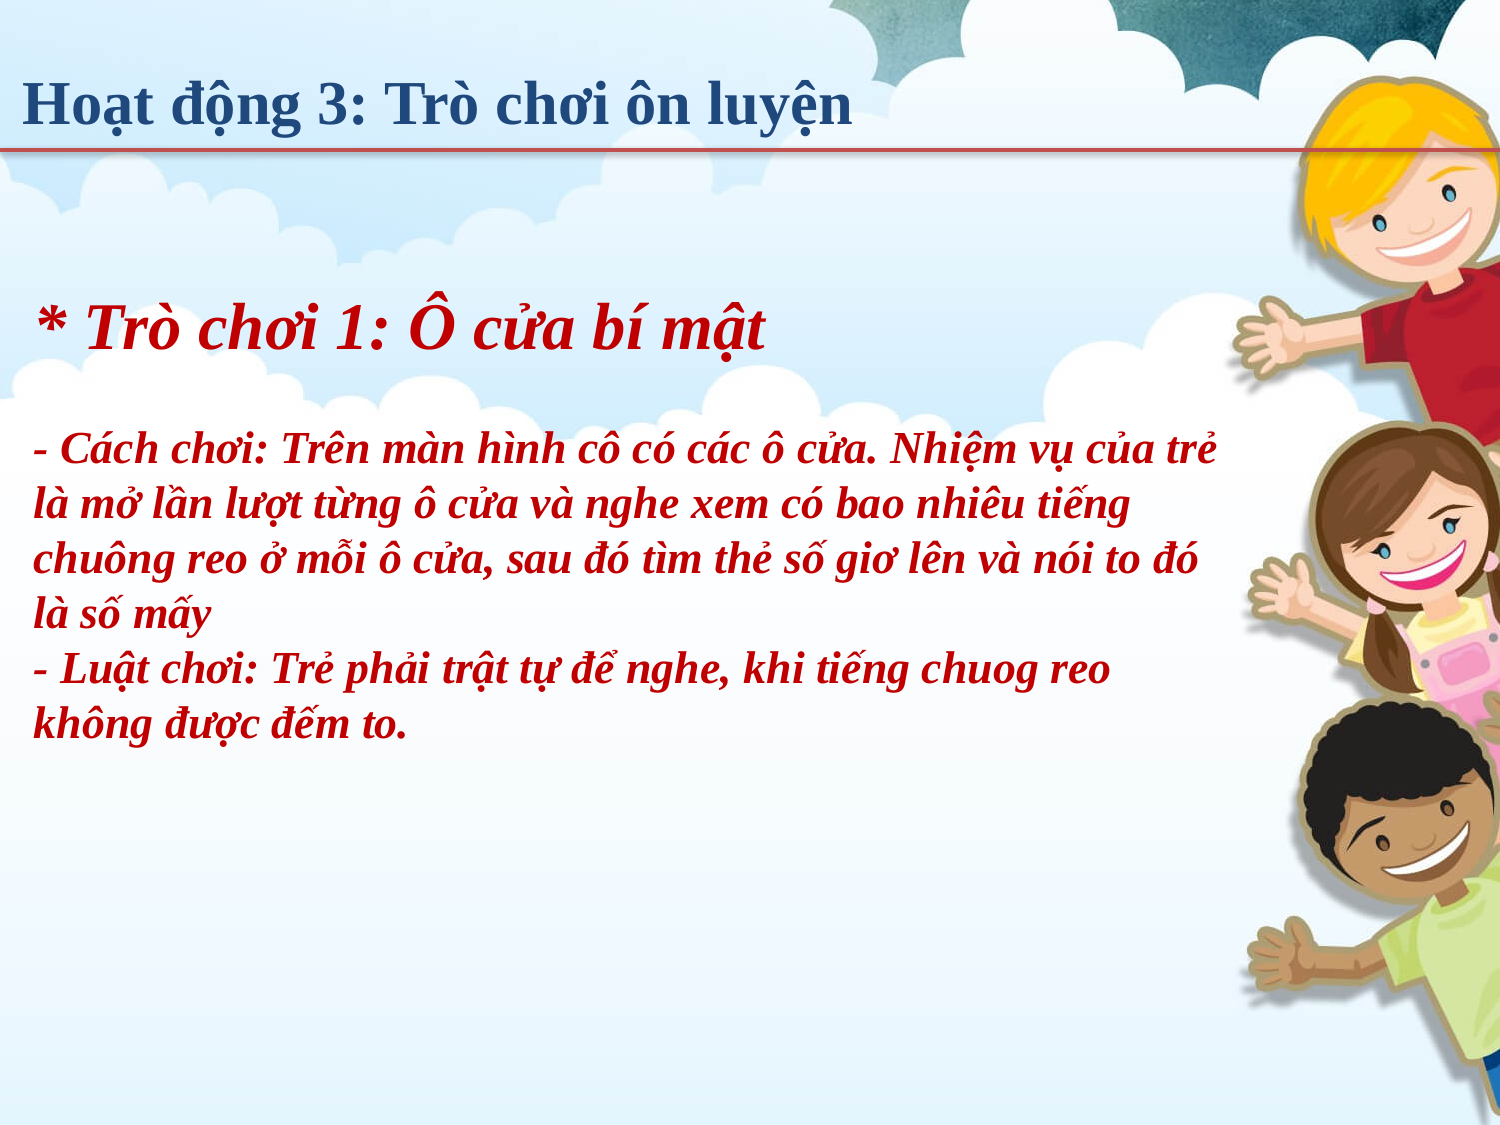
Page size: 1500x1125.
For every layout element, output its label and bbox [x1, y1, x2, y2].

list [0, 0, 1500, 149]
list [0, 156, 1500, 1125]
